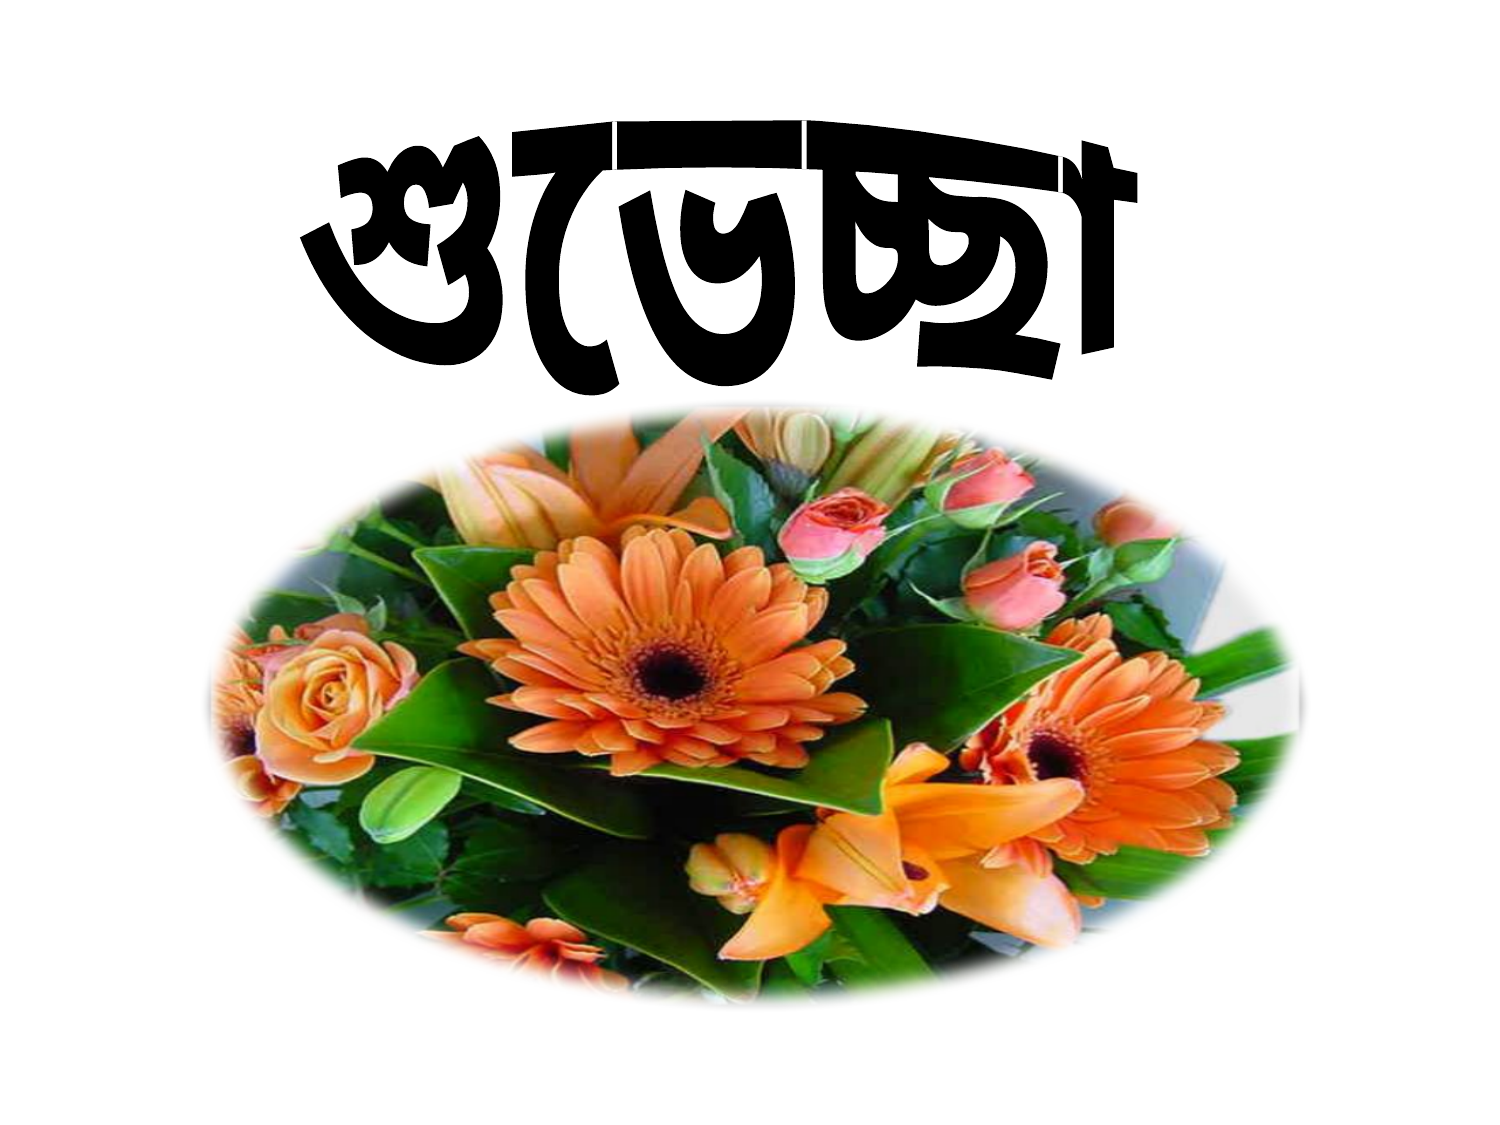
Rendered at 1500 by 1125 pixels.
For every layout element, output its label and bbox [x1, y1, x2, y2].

text_box [10, 210, 1490, 1050]
picture [199, 398, 1313, 1013]
